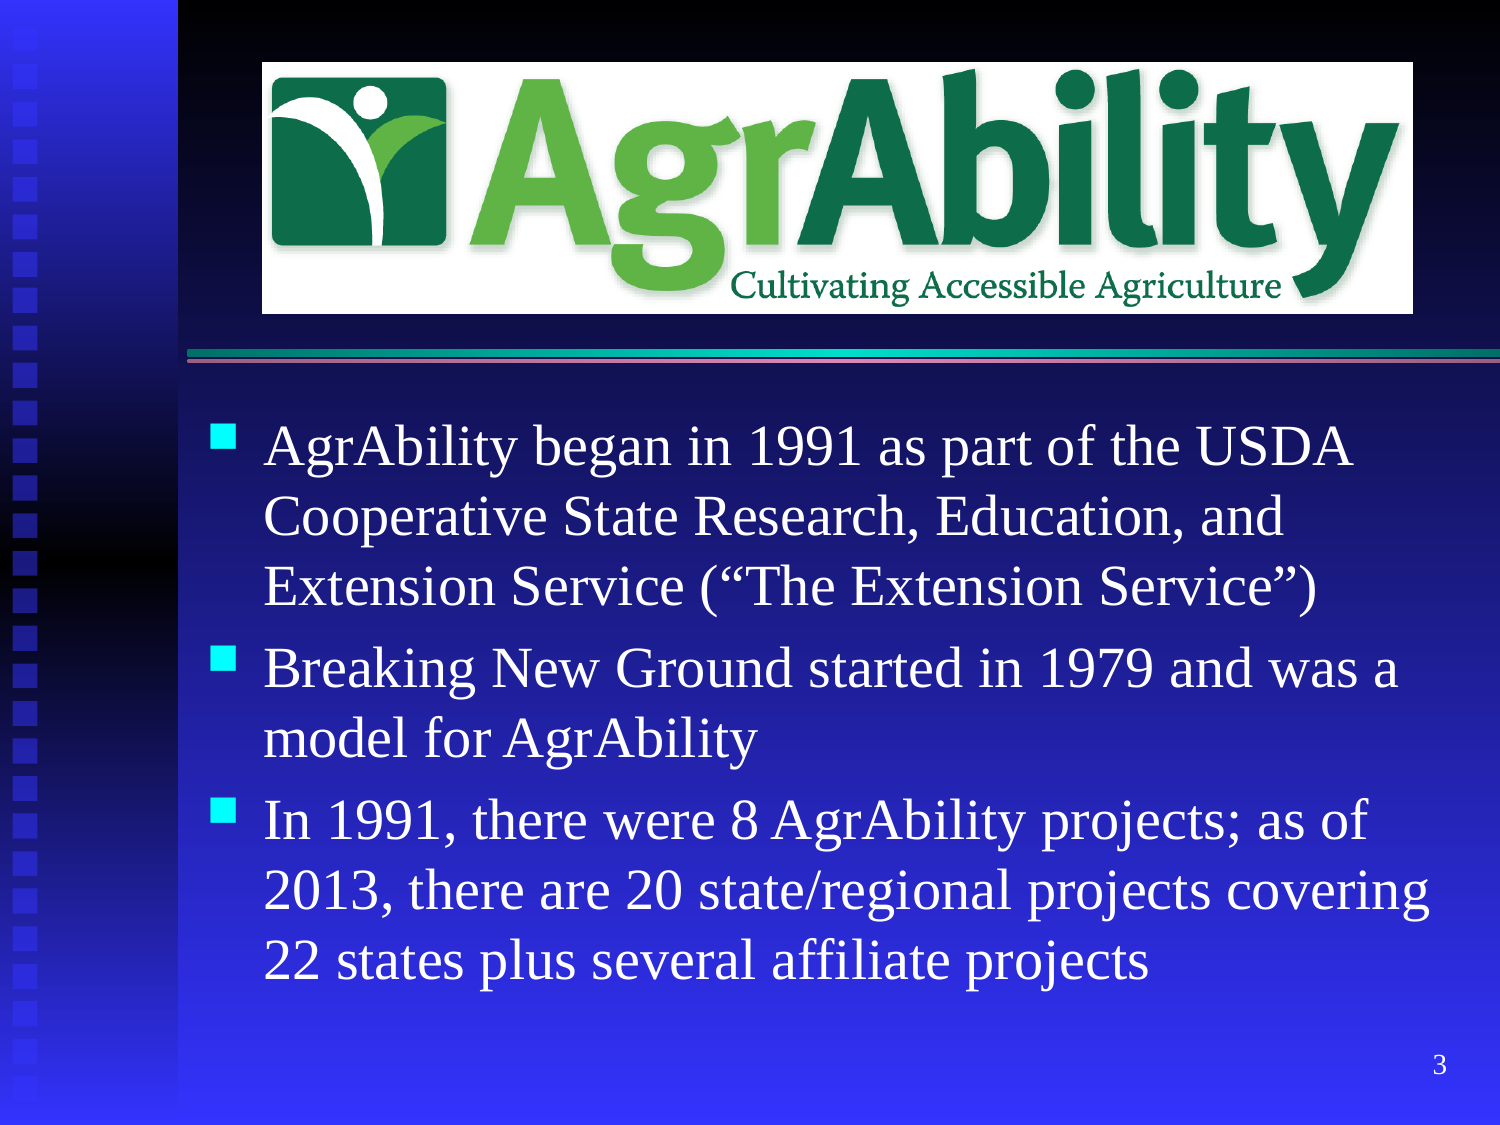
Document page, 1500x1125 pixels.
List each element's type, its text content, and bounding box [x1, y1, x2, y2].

slide_number 3 [1149, 1024, 1463, 1101]
list AgrAbility began in 1991 as part of the USDA Cooperative State Research, Education, and Extension Service (“The Extension Service”) Breaking New Ground started in 1979 and was a model for AgrAbility In 1991, there were 8 AgrAbility projects; as of 2013, there are 20 state/regional projects covering 22 states plus several affiliate projects [191, 399, 1468, 976]
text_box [187, 349, 1500, 363]
picture [262, 62, 1413, 314]
